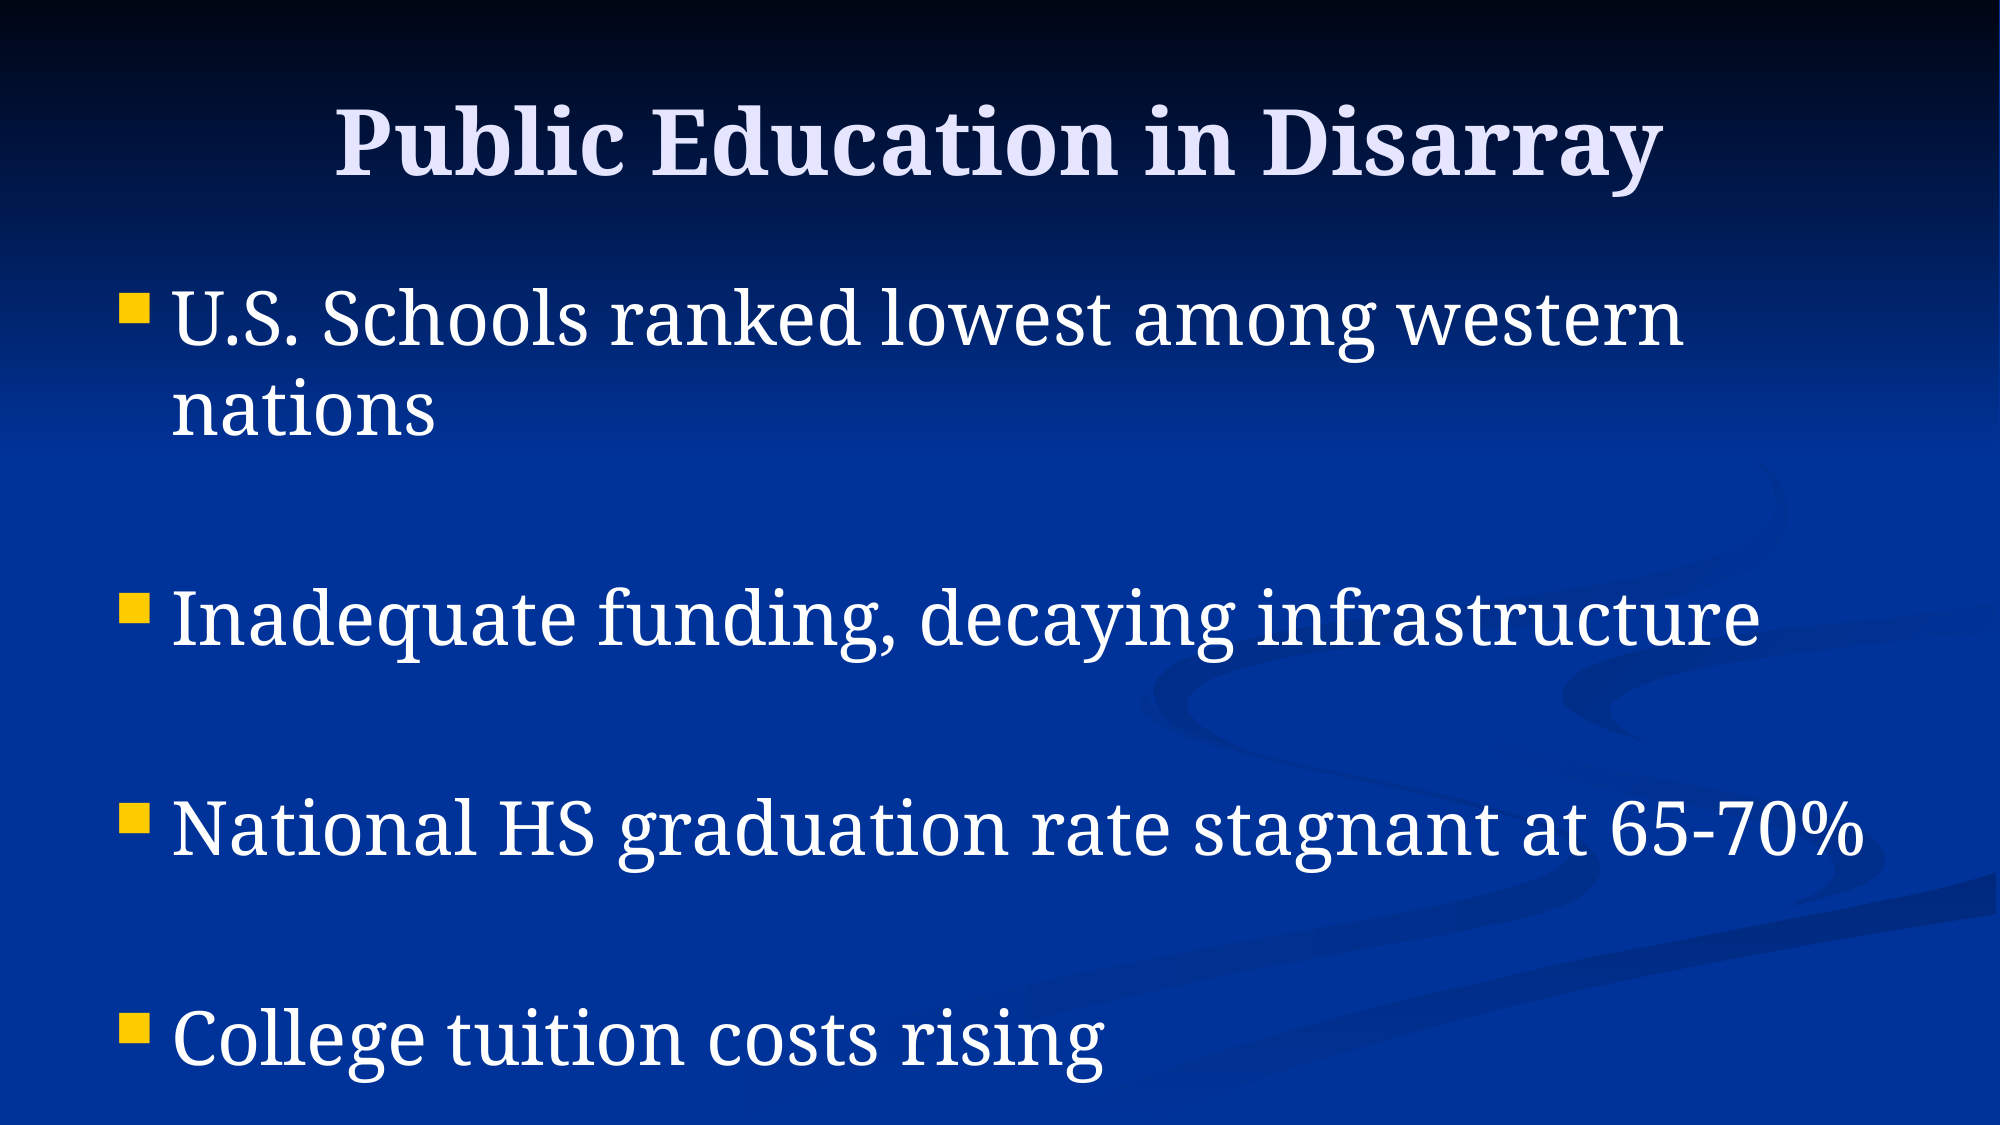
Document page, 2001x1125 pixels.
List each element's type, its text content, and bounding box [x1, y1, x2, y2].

list U.S. Schools ranked lowest among western nations Inadequate funding, decaying infrastructure National HS graduation rate stagnant at 65-70% College tuition costs rising [99, 262, 1901, 1006]
title Public Education in Disarray [99, 44, 1901, 233]
